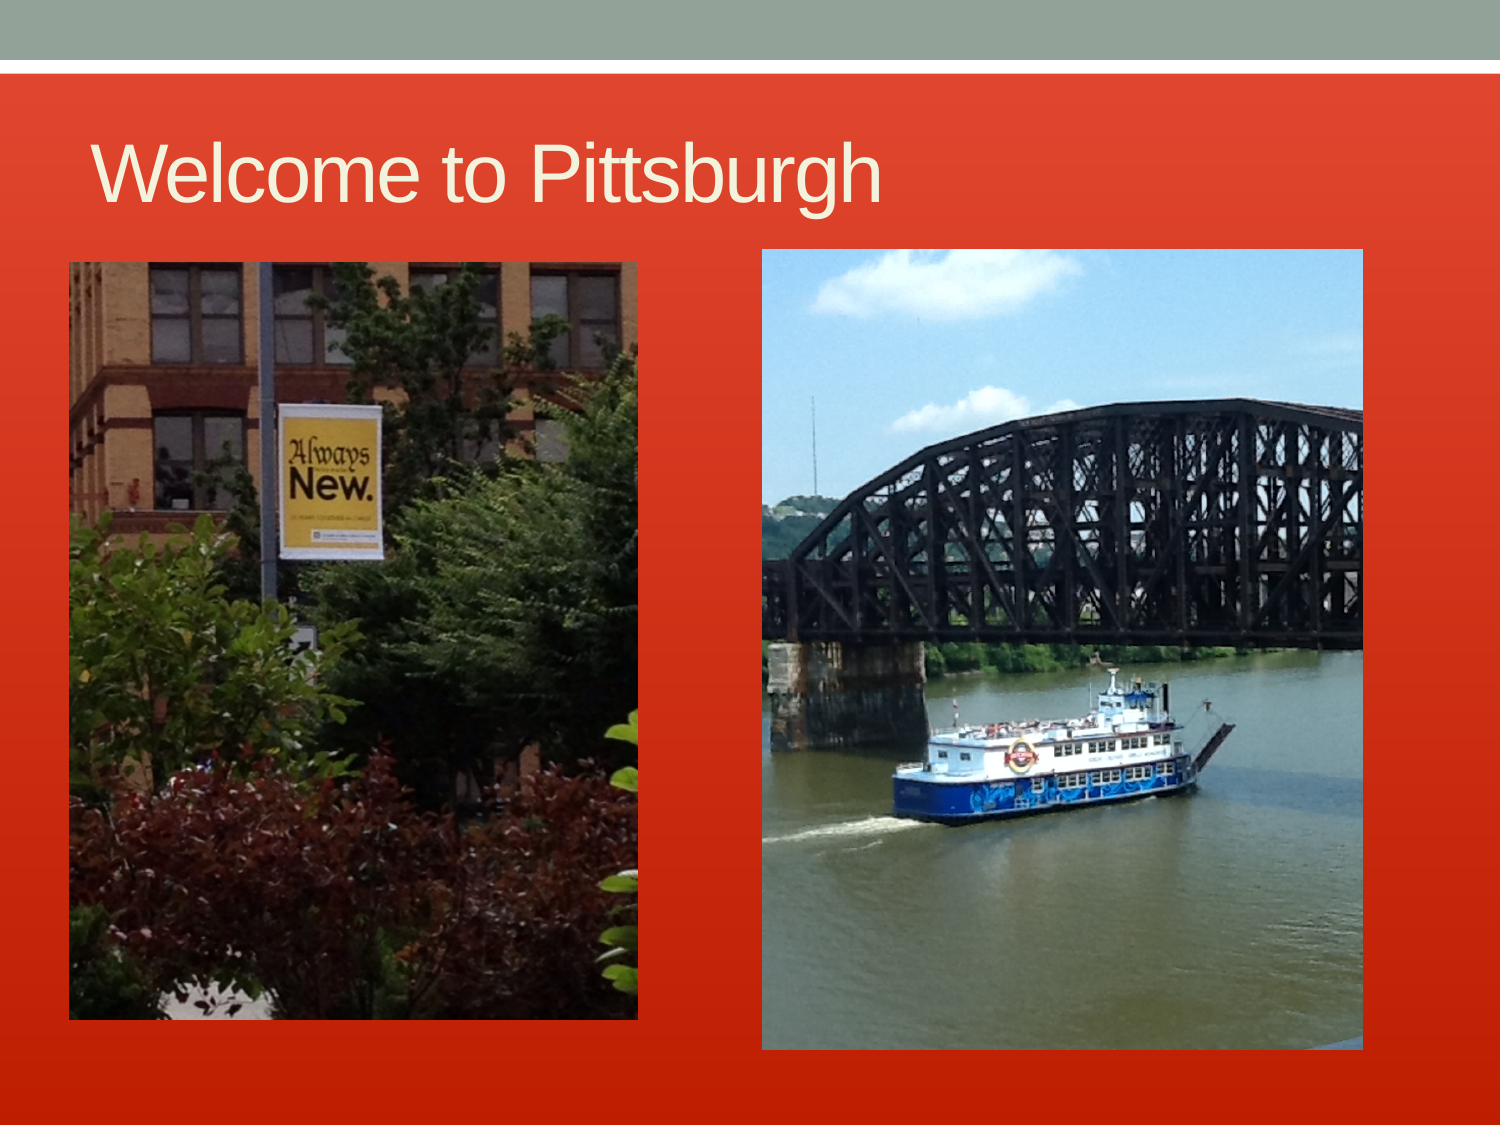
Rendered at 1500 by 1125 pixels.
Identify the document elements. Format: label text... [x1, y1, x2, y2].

picture [69, 262, 638, 1020]
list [762, 249, 1363, 1051]
title Welcome to Pittsburgh [75, 87, 1425, 250]
